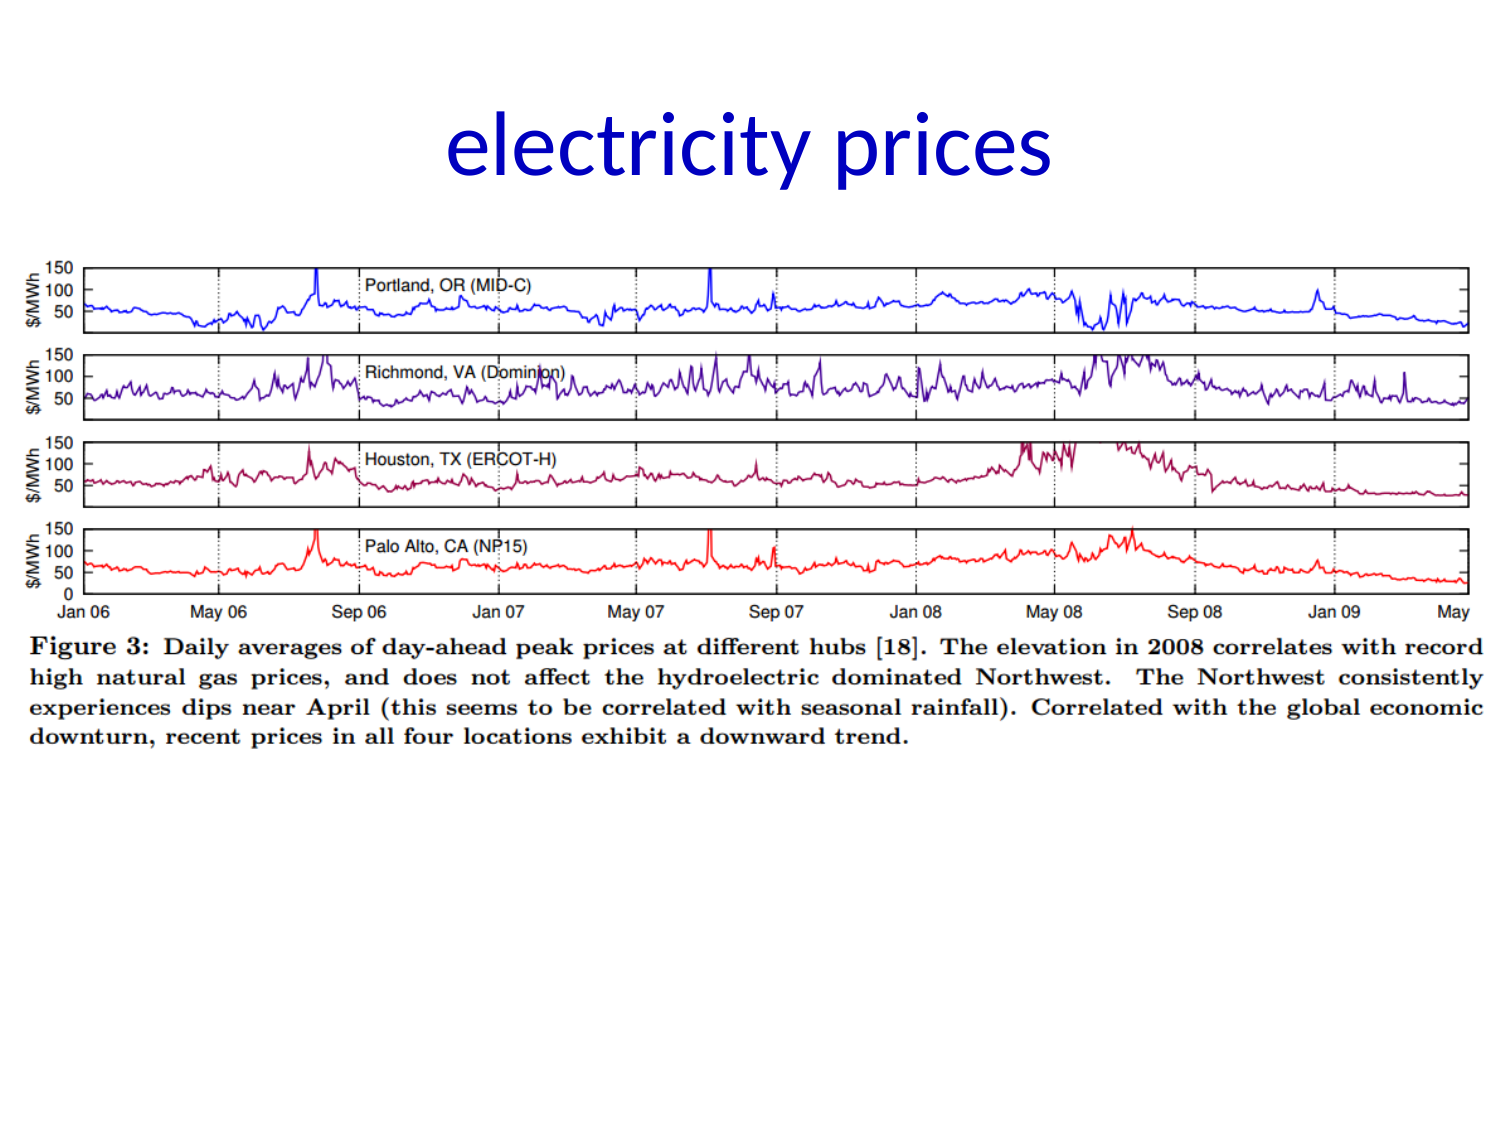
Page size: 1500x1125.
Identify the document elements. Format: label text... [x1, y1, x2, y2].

title electricity prices [75, 45, 1425, 233]
picture [0, 241, 1500, 759]
